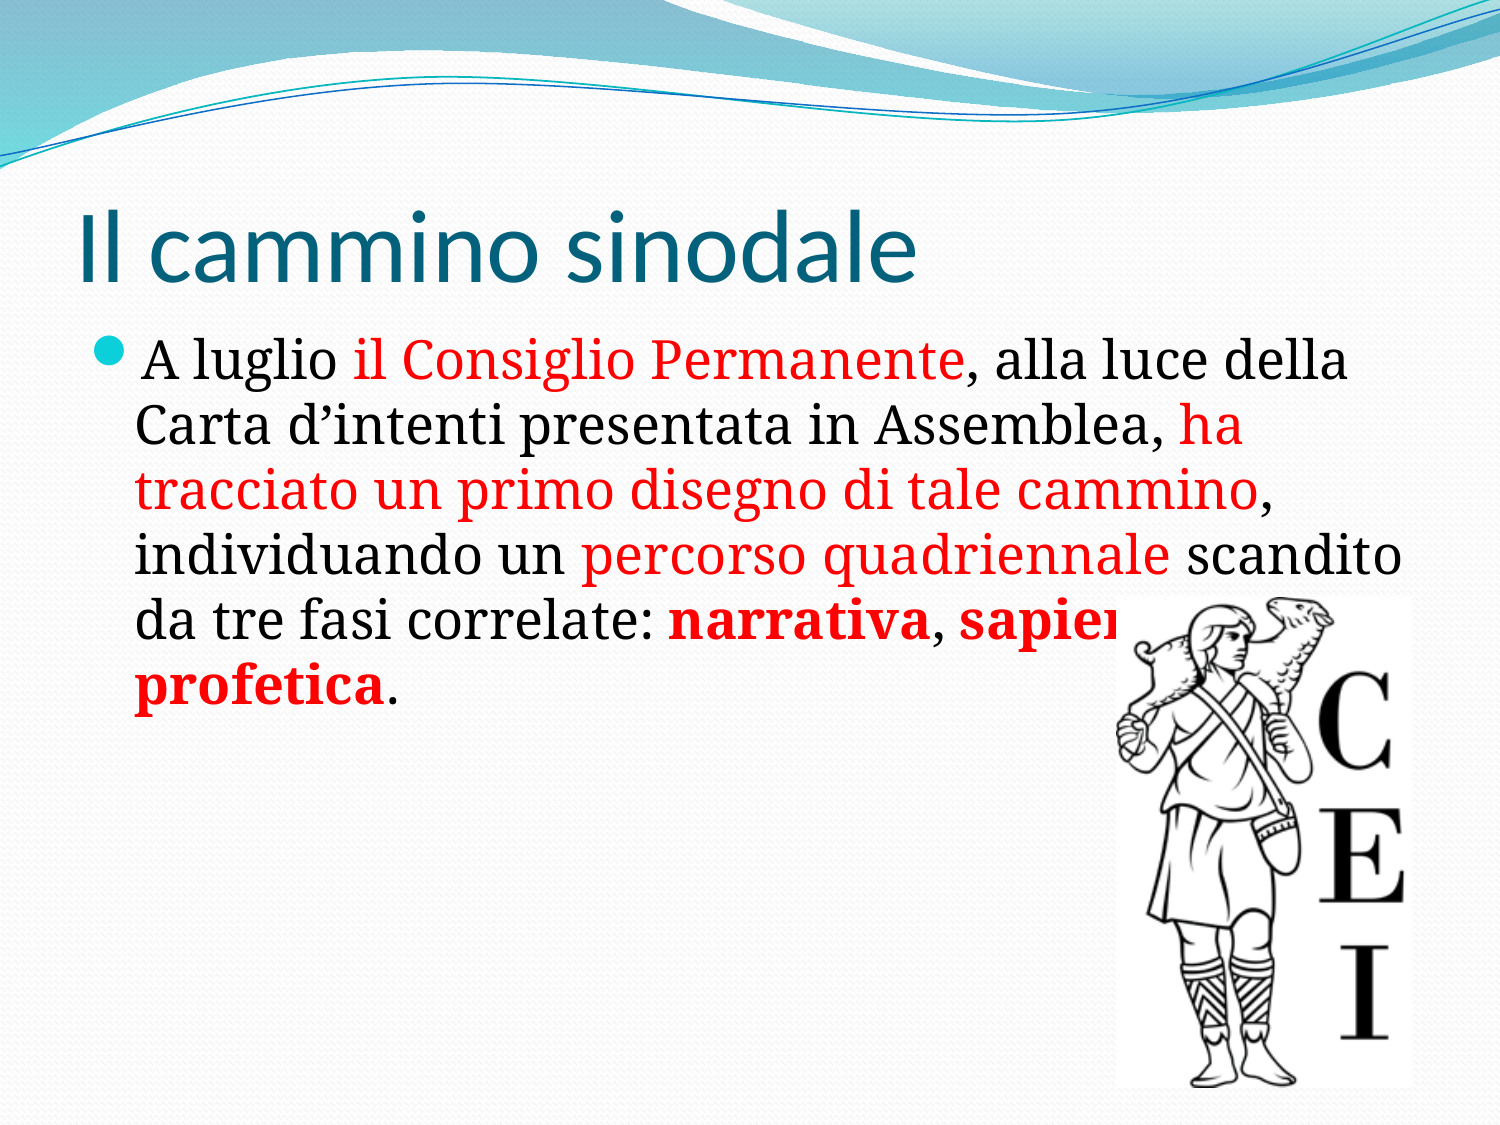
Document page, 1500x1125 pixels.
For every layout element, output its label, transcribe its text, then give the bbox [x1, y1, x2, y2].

title Il cammino sinodale [75, 115, 1425, 303]
list A luglio il Consiglio Permanente, alla luce della Carta d’intenti presentata in Assemblea, ha tracciato un primo disegno di tale cammino, individuando un percorso quadriennale scandito da tre fasi correlate: narrativa, sapienziale e profetica. [75, 317, 1425, 1038]
picture [1115, 597, 1412, 1089]
